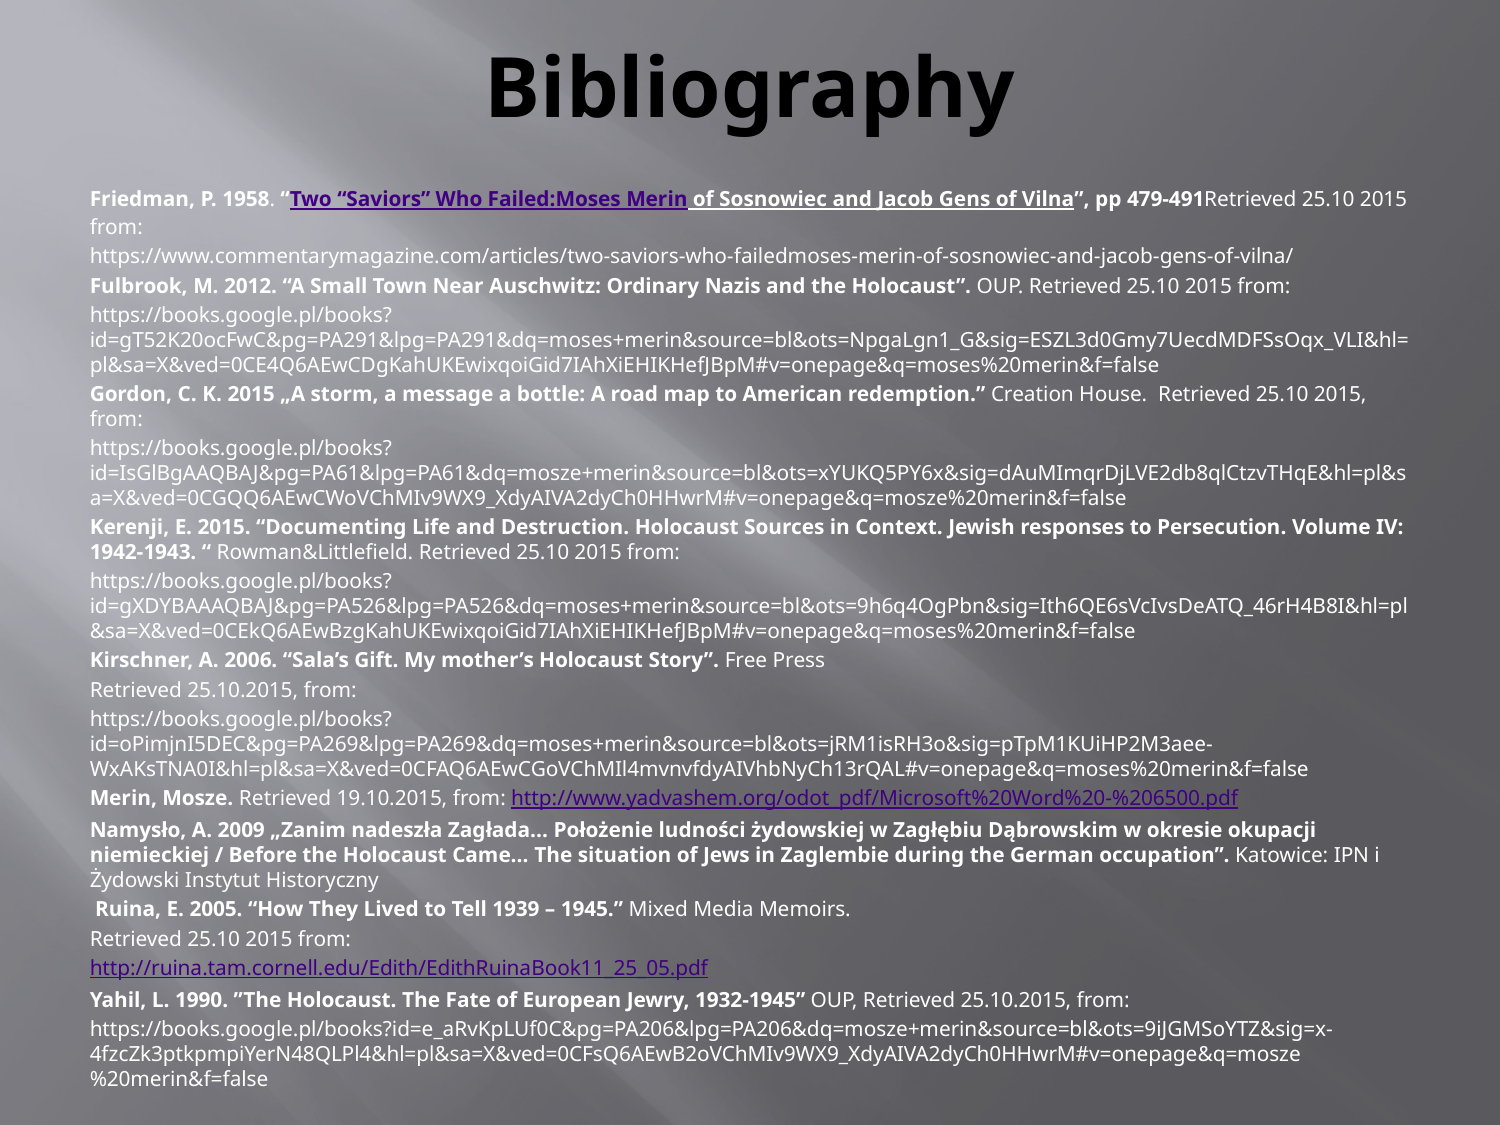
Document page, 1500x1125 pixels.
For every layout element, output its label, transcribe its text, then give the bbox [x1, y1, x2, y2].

list Friedman, P. 1958. “Two “Saviors” Who Failed:Moses Merin of Sosnowiec and Jacob Gens of Vilna”, pp 479-491Retrieved 25.10 2015 from: https://www.commentarymagazine.com/articles/two-saviors-who-failedmoses-merin-of-sosnowiec-and-jacob-gens-of-vilna/ Fulbrook, M. 2012. “A Small Town Near Auschwitz: Ordinary Nazis and the Holocaust”. OUP. Retrieved 25.10 2015 from: https://books.google.pl/books?id=gT52K20ocFwC&pg=PA291&lpg=PA291&dq=moses+merin&source=bl&ots=NpgaLgn1_G&sig=ESZL3d0Gmy7UecdMDFSsOqx_VLI&hl=pl&sa=X&ved=0CE4Q6AEwCDgKahUKEwixqoiGid7IAhXiEHIKHefJBpM#v=onepage&q=moses%20merin&f=false Gordon, C. K. 2015 „A storm, a message a bottle: A road map to American redemption.” Creation House. Retrieved 25.10 2015, from: https://books.google.pl/books?id=IsGlBgAAQBAJ&pg=PA61&lpg=PA61&dq=mosze+merin&source=bl&ots=xYUKQ5PY6x&sig=dAuMImqrDjLVE2db8qlCtzvTHqE&hl=pl&sa=X&ved=0CGQQ6AEwCWoVChMIv9WX9_XdyAIVA2dyCh0HHwrM#v=onepage&q=mosze%20merin&f=false Kerenji, E. 2015. “Documenting Life and Destruction. Holocaust Sources in Context. Jewish responses to Persecution. Volume IV: 1942-1943. “ Rowman&Littlefield. Retrieved 25.10 2015 from: https://books.google.pl/books?id=gXDYBAAAQBAJ&pg=PA526&lpg=PA526&dq=moses+merin&source=bl&ots=9h6q4OgPbn&sig=Ith6QE6sVcIvsDeATQ_46rH4B8I&hl=pl&sa=X&ved=0CEkQ6AEwBzgKahUKEwixqoiGid7IAhXiEHIKHefJBpM#v=onepage&q=moses%20merin&f=false Kirschner, A. 2006. “Sala’s Gift. My mother’s Holocaust Story”. Free Press Retrieved 25.10.2015, from: https://books.google.pl/books?id=oPimjnI5DEC&pg=PA269&lpg=PA269&dq=moses+merin&source=bl&ots=jRM1isRH3o&sig=pTpM1KUiHP2M3aee-WxAKsTNA0I&hl=pl&sa=X&ved=0CFAQ6AEwCGoVChMIl4mvnvfdyAIVhbNyCh13rQAL#v=onepage&q=moses%20merin&f=false Merin, Mosze. Retrieved 19.10.2015, from: http://www.yadvashem.org/odot_pdf/Microsoft%20Word%20-%206500.pdf Namysło, A. 2009 „Zanim nadeszła Zagłada... Położenie ludności żydowskiej w Zagłębiu Dąbrowskim w okresie okupacji niemieckiej / Before the Holocaust Came... The situation of Jews in Zaglembie during the German occupation”. Katowice: IPN i Żydowski Instytut Historyczny Ruina, E. 2005. “How They Lived to Tell 1939 – 1945.” Mixed Media Memoirs. Retrieved 25.10 2015 from: http://ruina.tam.cornell.edu/Edith/EdithRuinaBook11_25_05.pdf Yahil, L. 1990. ”The Holocaust. The Fate of European Jewry, 1932-1945” OUP, Retrieved 25.10.2015, from: https://books.google.pl/books?id=e_aRvKpLUf0C&pg=PA206&lpg=PA206&dq=mosze+merin&source=bl&ots=9iJGMSoYTZ&sig=x-4fzcZk3ptkpmpiYerN48QLPl4&hl=pl&sa=X&ved=0CFsQ6AEwB2oVChMIv9WX9_XdyAIVA2dyCh0HHwrM#v=onepage&q=mosze%20merin&f=false http://www.sztetl.org.pl/pl/term/65,judenrat/?gclid=COS9_rXe4sgCFQrmwgodQugMCw https://en.wikipedia.org/wiki/Ala_Gertner http://www.jhi.pl/psj/Merin_Mojzesz_(Mosze_Moniek) http://www.mck.tarnow.pl/aktualnosci,81,listy-do-sali---zycie-mlodej-kobiety-w-nazistowskich-obozach-pracy.html http://lazenby.tumblr.com/post/27032969214/statements-attributed-to-moses-merin-president-of [75, 149, 1425, 1094]
title Bibliography [75, 19, 1425, 149]
